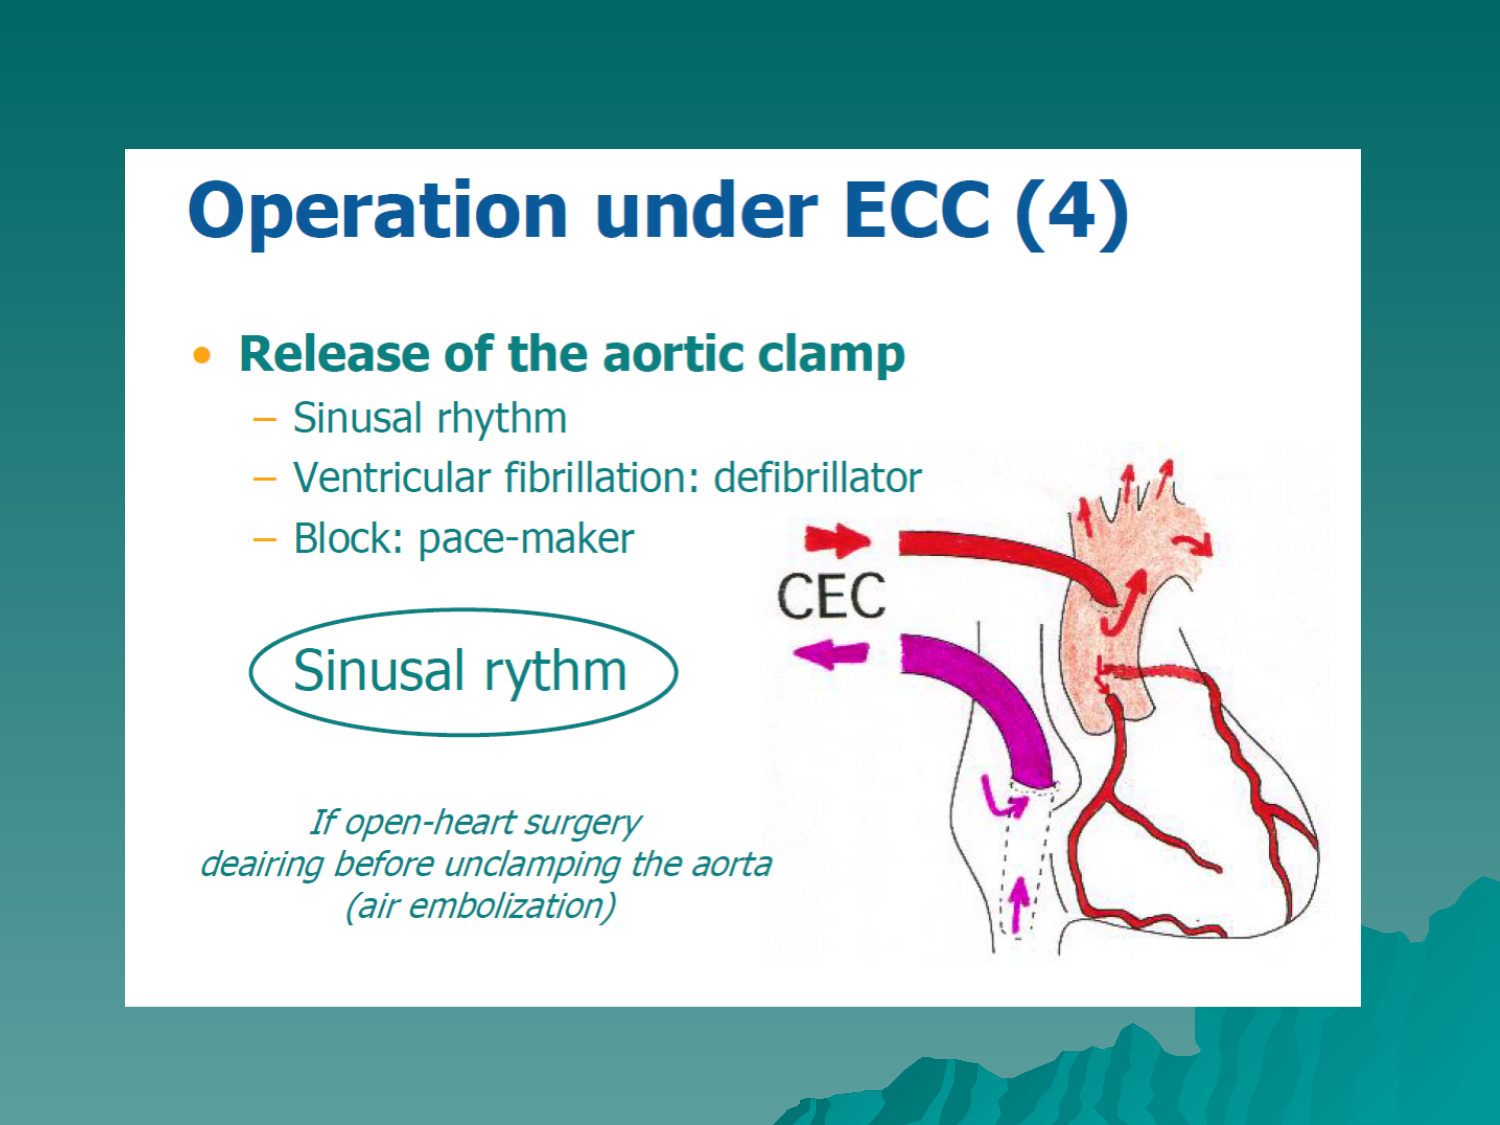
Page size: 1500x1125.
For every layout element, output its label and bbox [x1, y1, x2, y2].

picture [124, 149, 1362, 1008]
